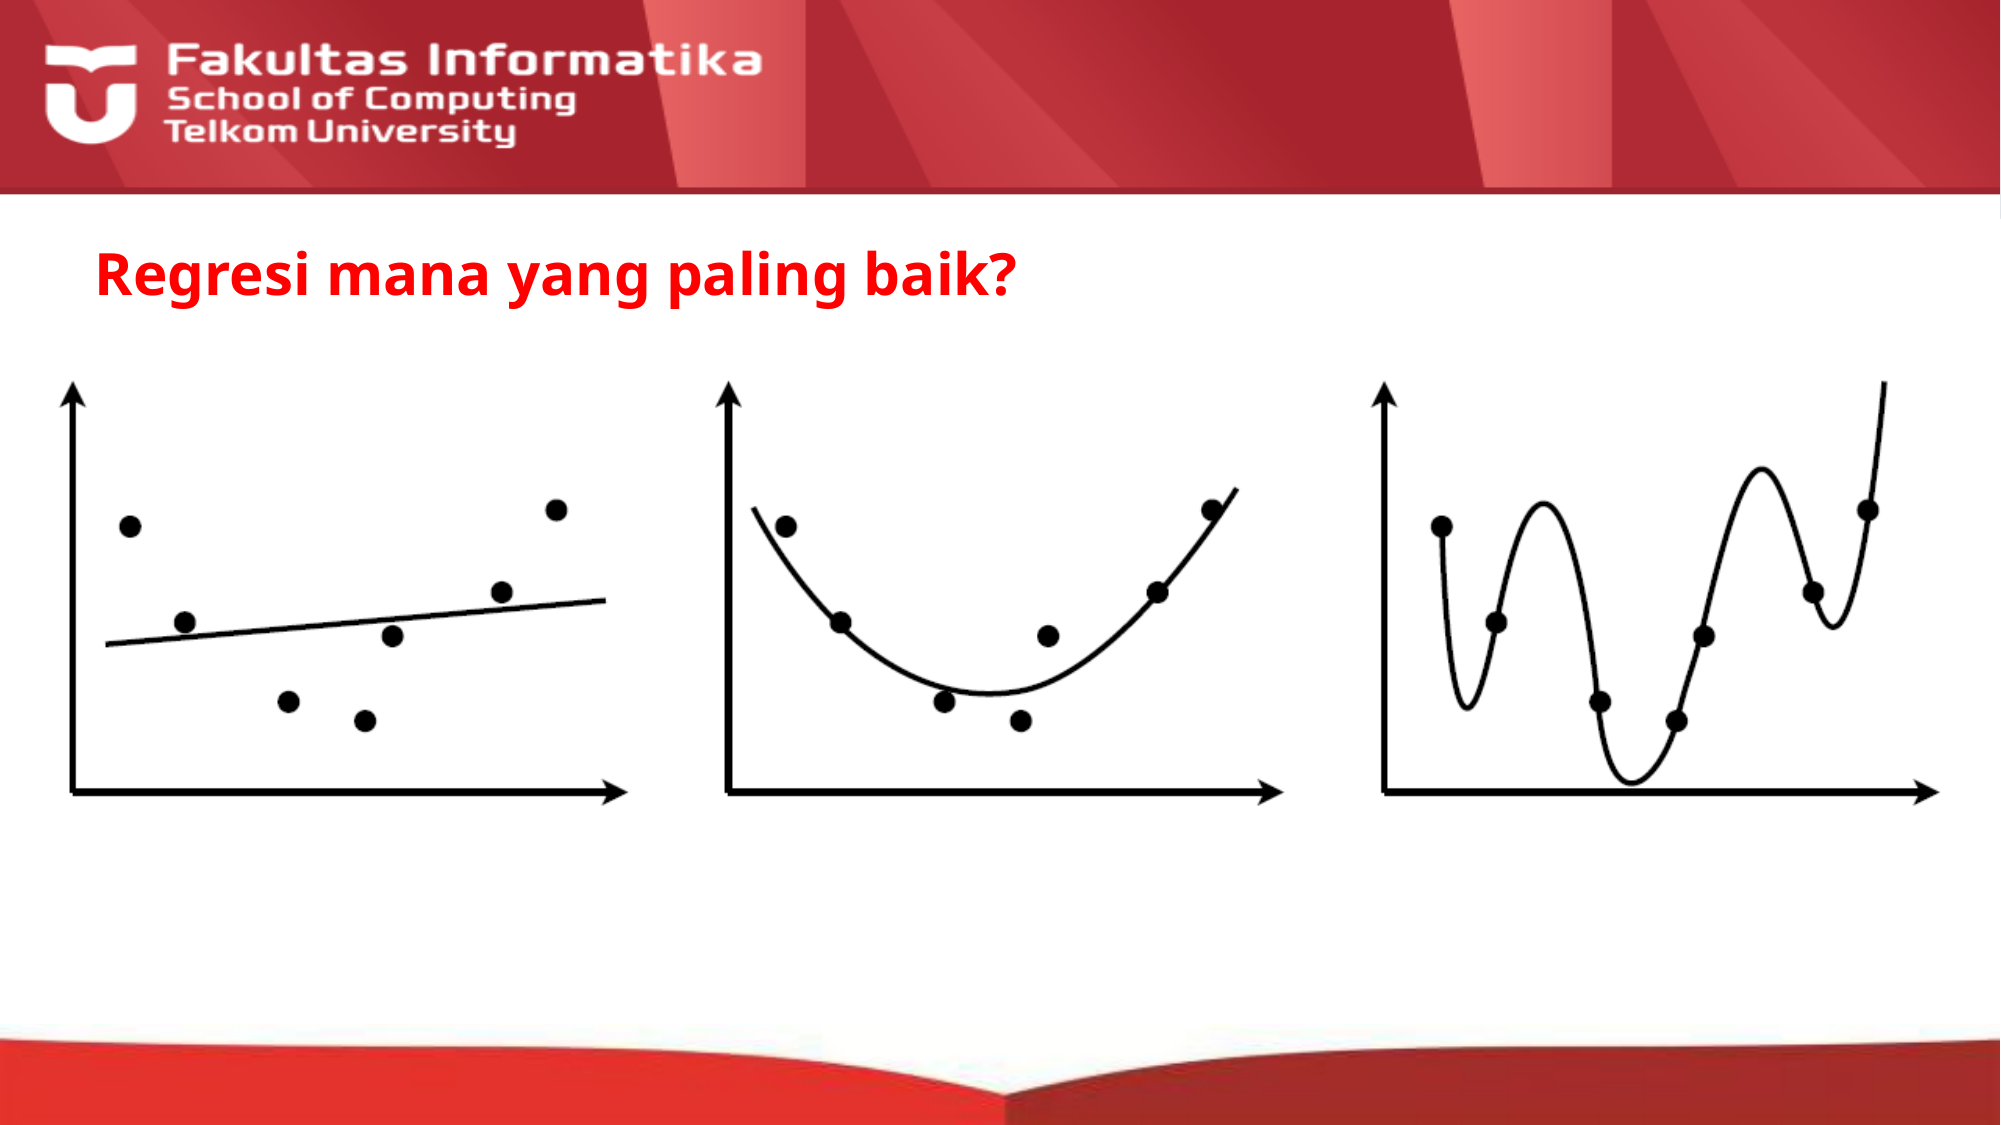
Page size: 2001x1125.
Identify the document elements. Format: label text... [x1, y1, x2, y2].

title Regresi mana yang paling baik? [79, 219, 1901, 325]
picture [0, 0, 2001, 1125]
